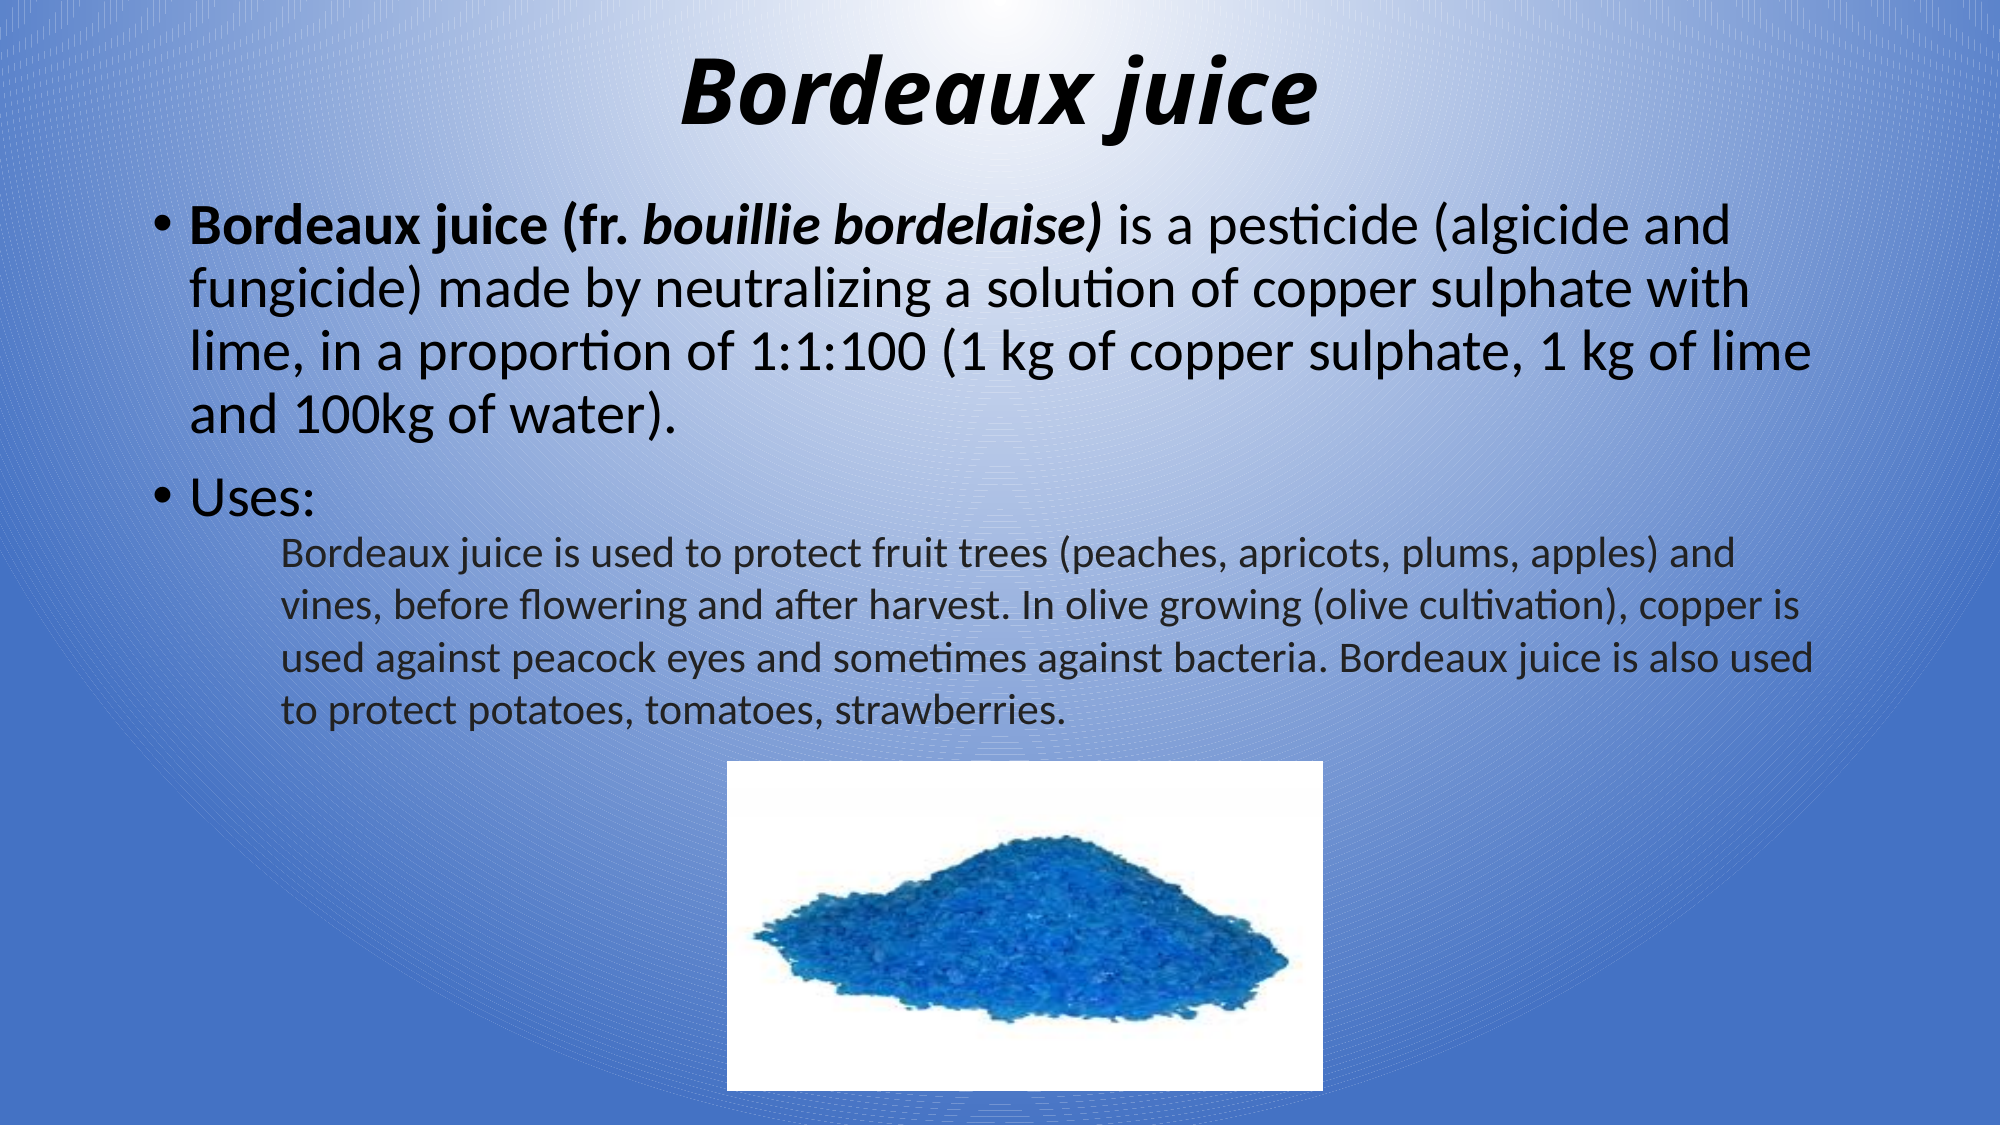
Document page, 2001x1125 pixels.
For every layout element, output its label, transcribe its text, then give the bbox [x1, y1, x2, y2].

text_box Bordeaux juice is used to protect fruit trees (peaches, apricots, plums, apples) and vines, before flowering and after harvest. In olive growing (olive cultivation), copper is used against peacock eyes and sometimes against bacteria. Bordeaux juice is also used to protect potatoes, tomatoes, strawberries. [280, 526, 1863, 731]
picture [727, 761, 1323, 1091]
list Bordeaux juice (fr. bouillie bordelaise) is a pesticide (algicide and fungicide) made by neutralizing a solution of copper sulphate with lime, in a proportion of 1:1:100 (1 kg of copper sulphate, 1 kg of lime and 100kg of water). Uses: [137, 186, 1863, 563]
title Bordeaux juice [137, 3, 1863, 186]
